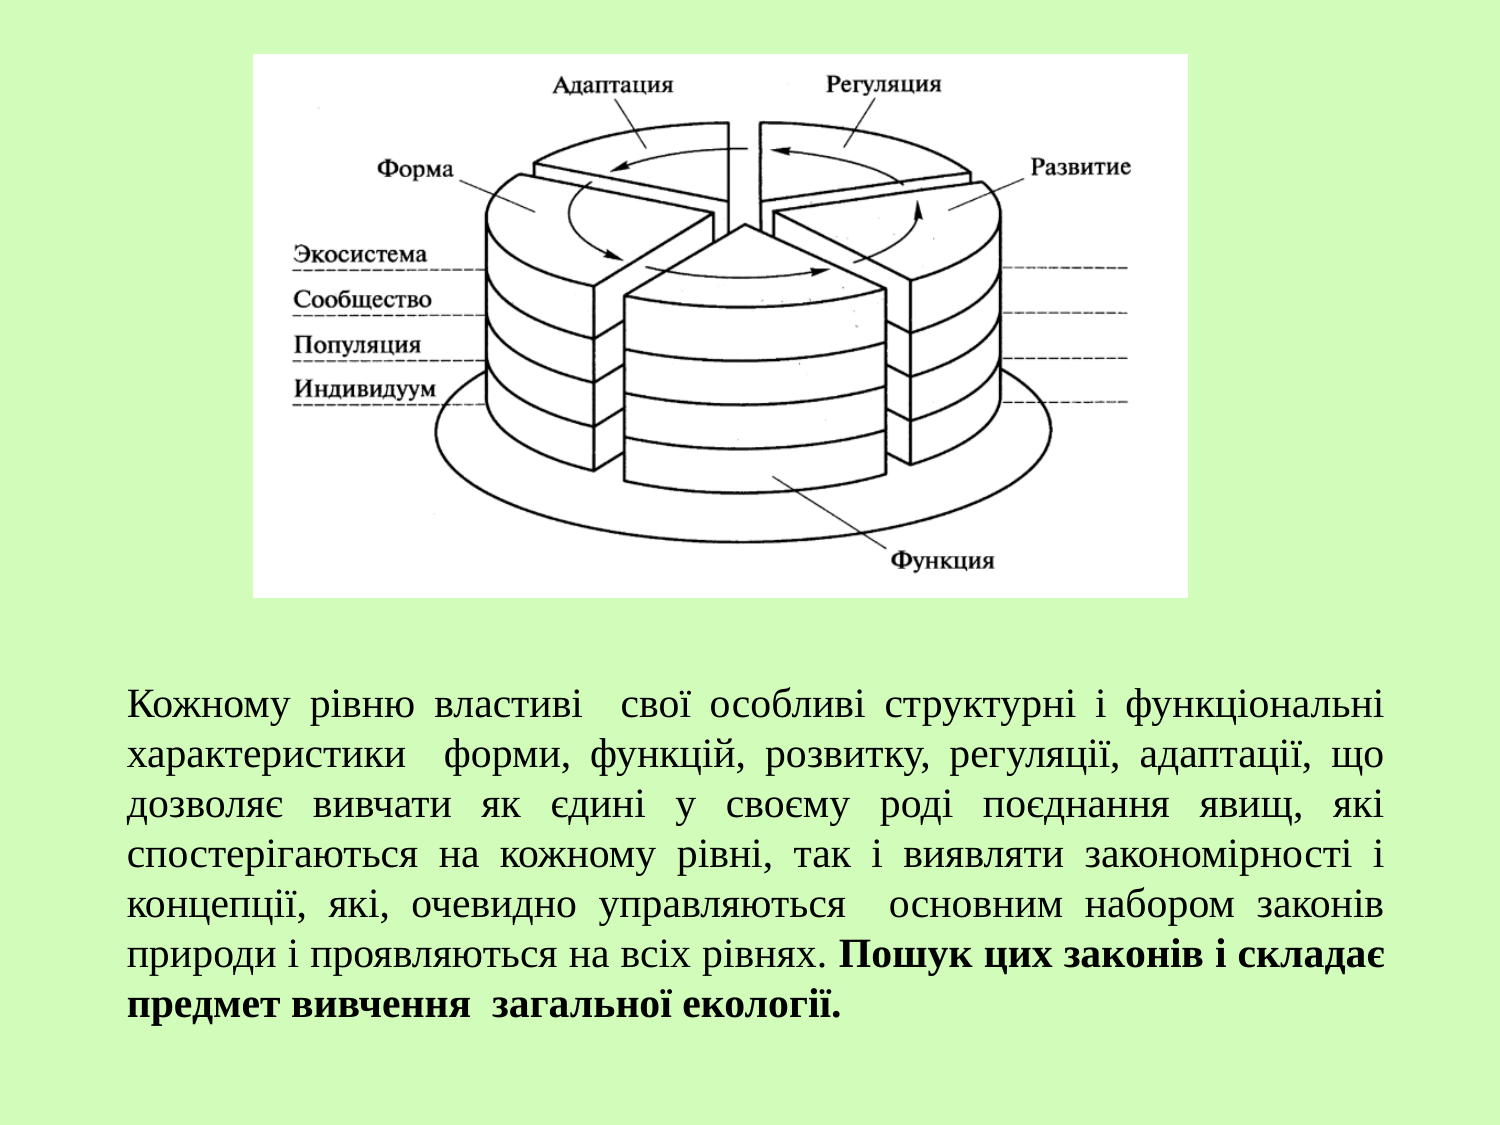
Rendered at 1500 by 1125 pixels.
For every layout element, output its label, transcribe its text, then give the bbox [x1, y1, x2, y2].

picture [253, 54, 1188, 599]
text_box Кожному рівню властиві свої особливі структурні і функціональні характеристики форми, функцій, розвитку, регуляції, адаптації, що дозволяє вивчати як єдині у своєму роді поєднання явищ, які спостерігаються на кожному рівні, так і виявляти закономірності і концепції, які, очевидно управляються основним набором законів природи і проявляються на всіх рівнях. Пошук цих законів і складає предмет вивчення загальної екології. [112, 668, 1400, 1034]
